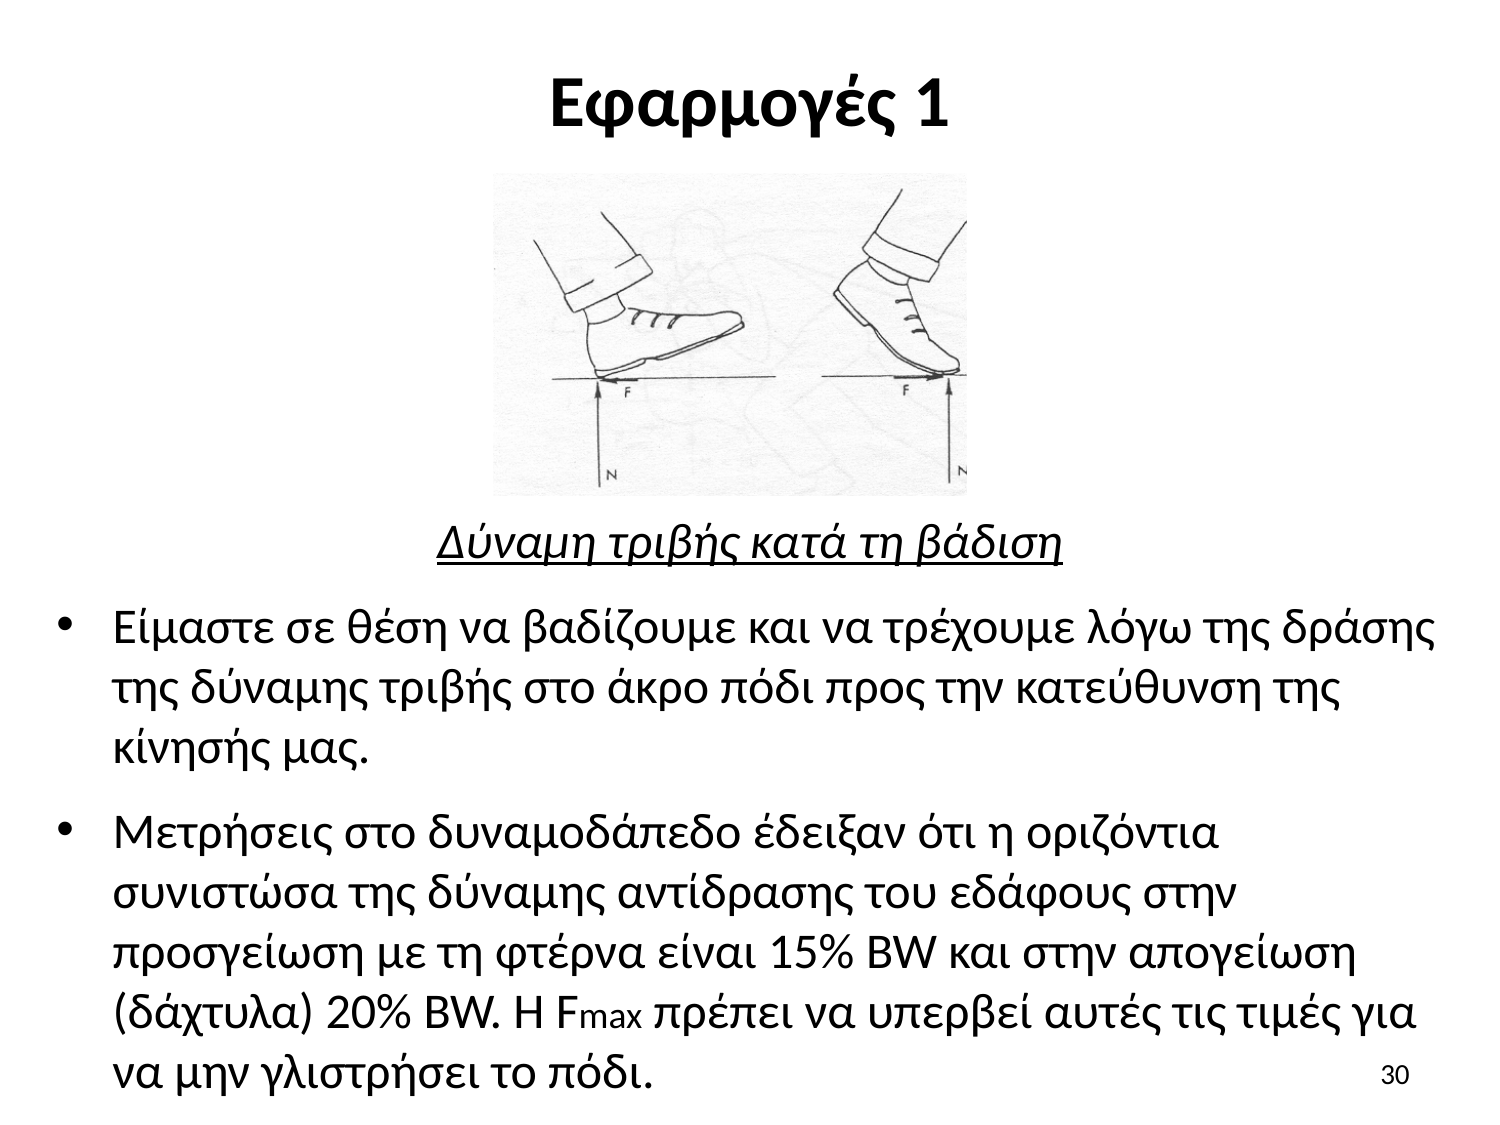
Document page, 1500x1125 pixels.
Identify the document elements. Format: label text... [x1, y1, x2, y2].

title Εφαρμογές 1 [75, 45, 1425, 149]
picture [493, 173, 967, 496]
text_box Δύναμη τριβής κατά τη βάδιση Είμαστε σε θέση να βαδίζουμε και να τρέχουμε λόγω της δράσης της δύναμης τριβής στο άκρο πόδι προς την κατεύθυνση της κίνησής μας. Μετρήσεις στο δυναμοδάπεδο έδειξαν ότι η οριζόντια συνιστώσα της δύναμης αντίδρασης του εδάφους στην προσγείωση με τη φτέρνα είναι 15% BW και στην απογείωση (δάχτυλα) 20% BW. Η Fmax πρέπει να υπερβεί αυτές τις τιμές για να μην γλιστρήσει το πόδι. [41, 500, 1459, 1059]
slide_number 30 [1074, 1059, 1425, 1103]
